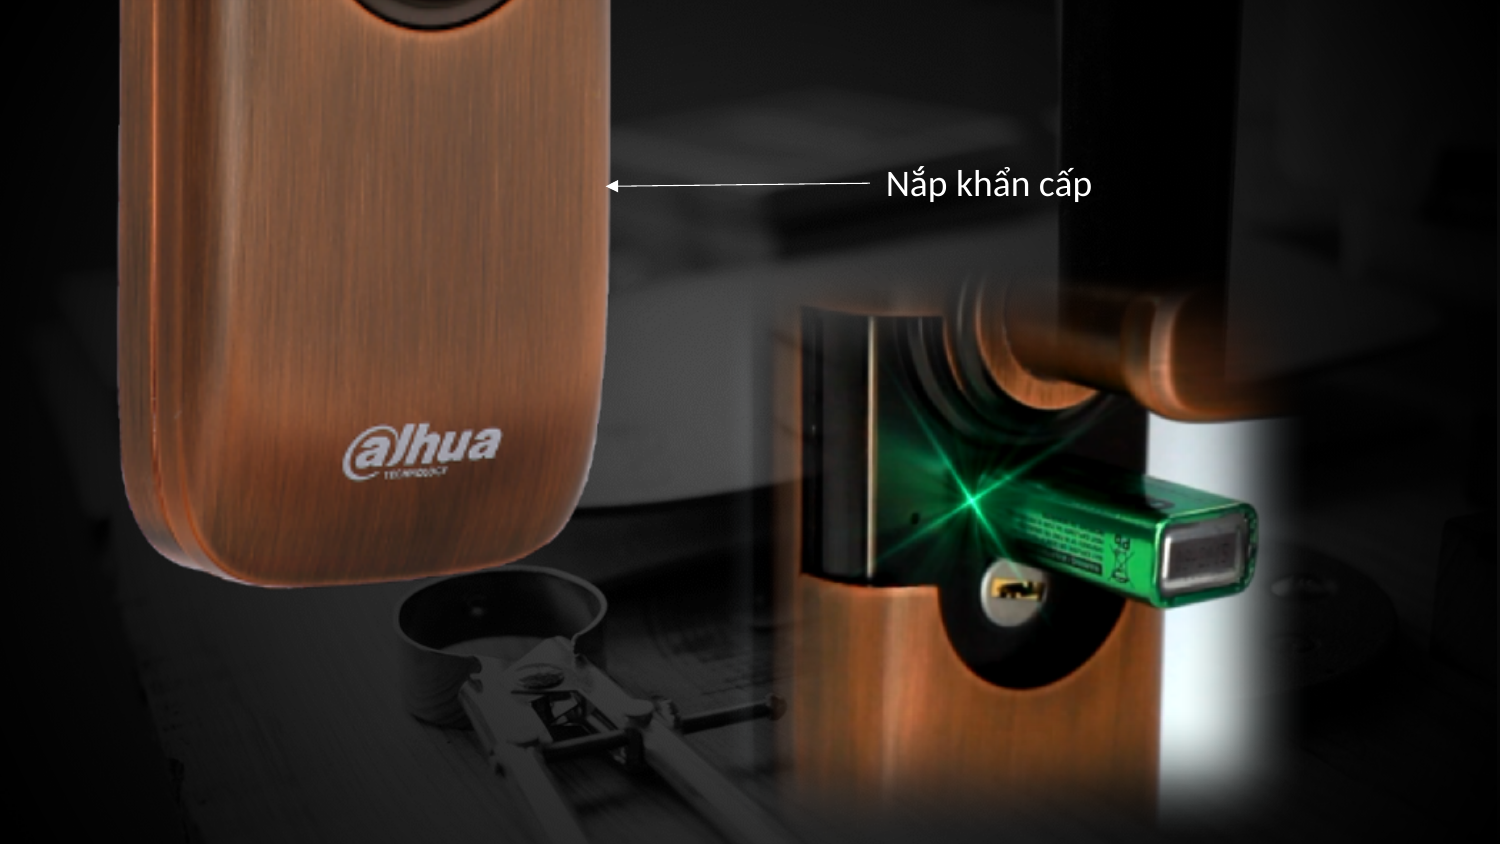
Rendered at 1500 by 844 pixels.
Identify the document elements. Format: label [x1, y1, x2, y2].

text_box [605, 151, 1110, 213]
picture [74, 0, 1314, 844]
